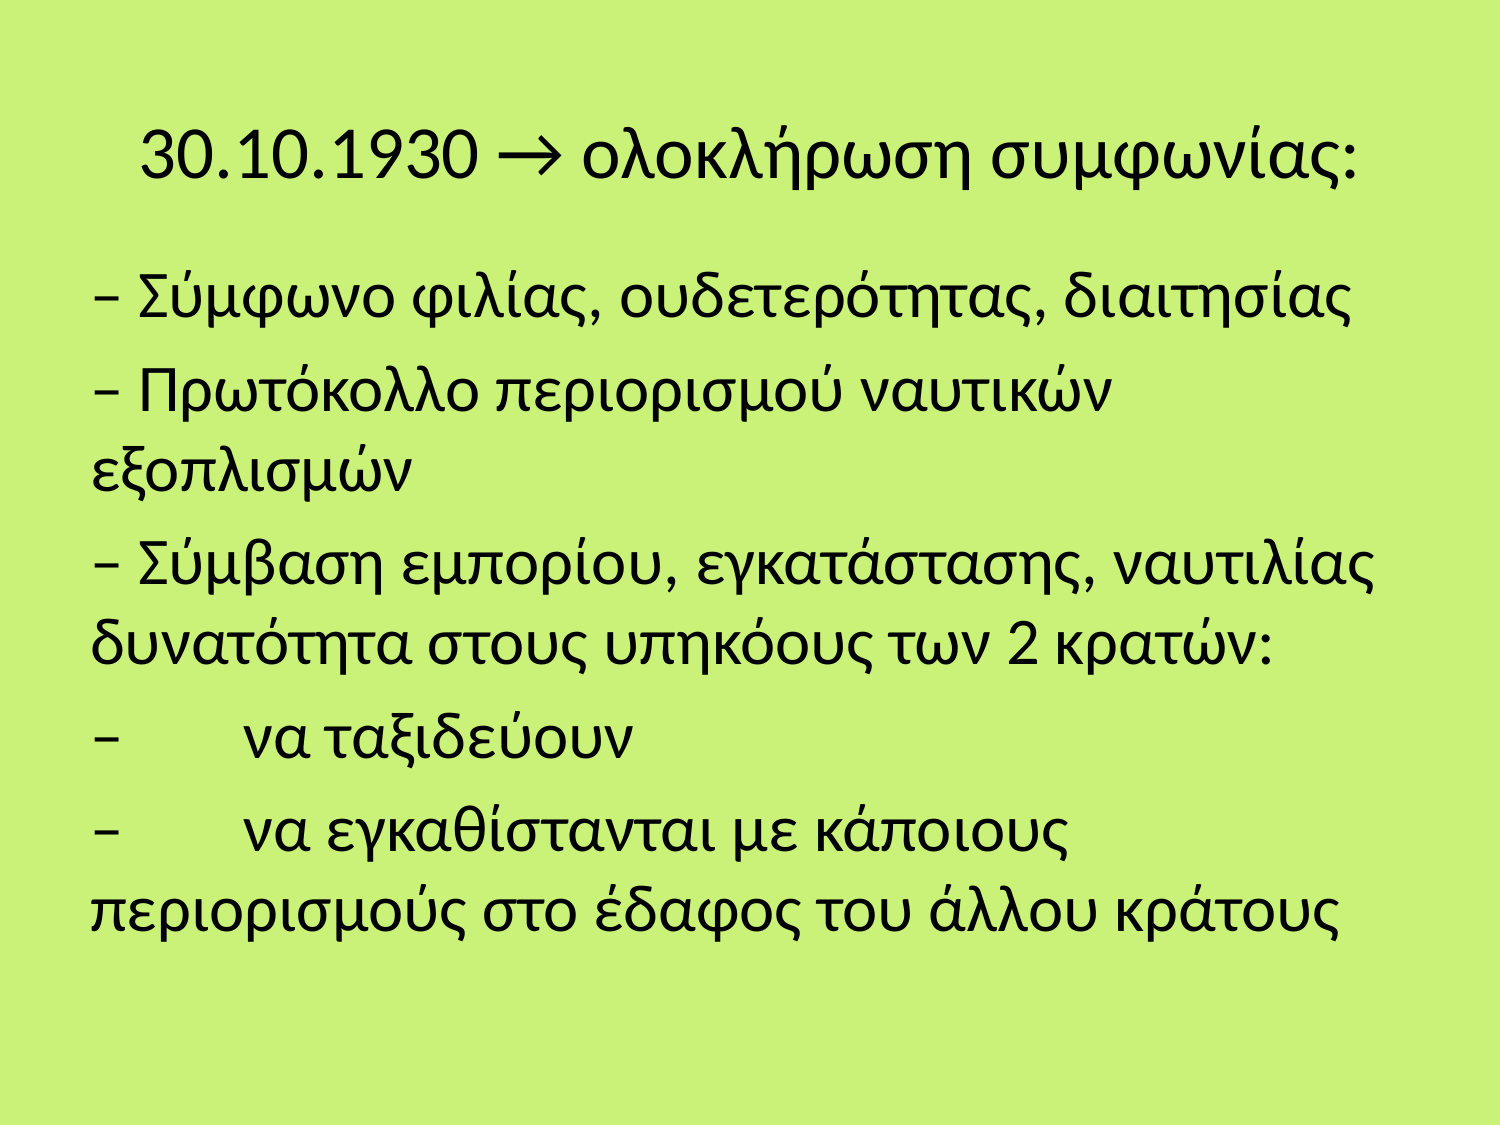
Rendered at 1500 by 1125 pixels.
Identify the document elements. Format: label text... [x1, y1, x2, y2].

title 30.10.1930 → ολοκλήρωση συμφωνίας: [75, 78, 1425, 220]
list – Σύμφωνο φιλίας, ουδετερότητας, διαιτησίας – Πρωτόκολλο περιορισμού ναυτικών εξοπλισμών – Σύμβαση εμπορίου, εγκατάστασης, ναυτιλίας δυνατότητα στους υπηκόους των 2 κρατών: – να ταξιδεύουν – να εγκαθίστανται με κάποιους περιορισμούς στο έδαφος του άλλου κράτους [75, 243, 1425, 1106]
